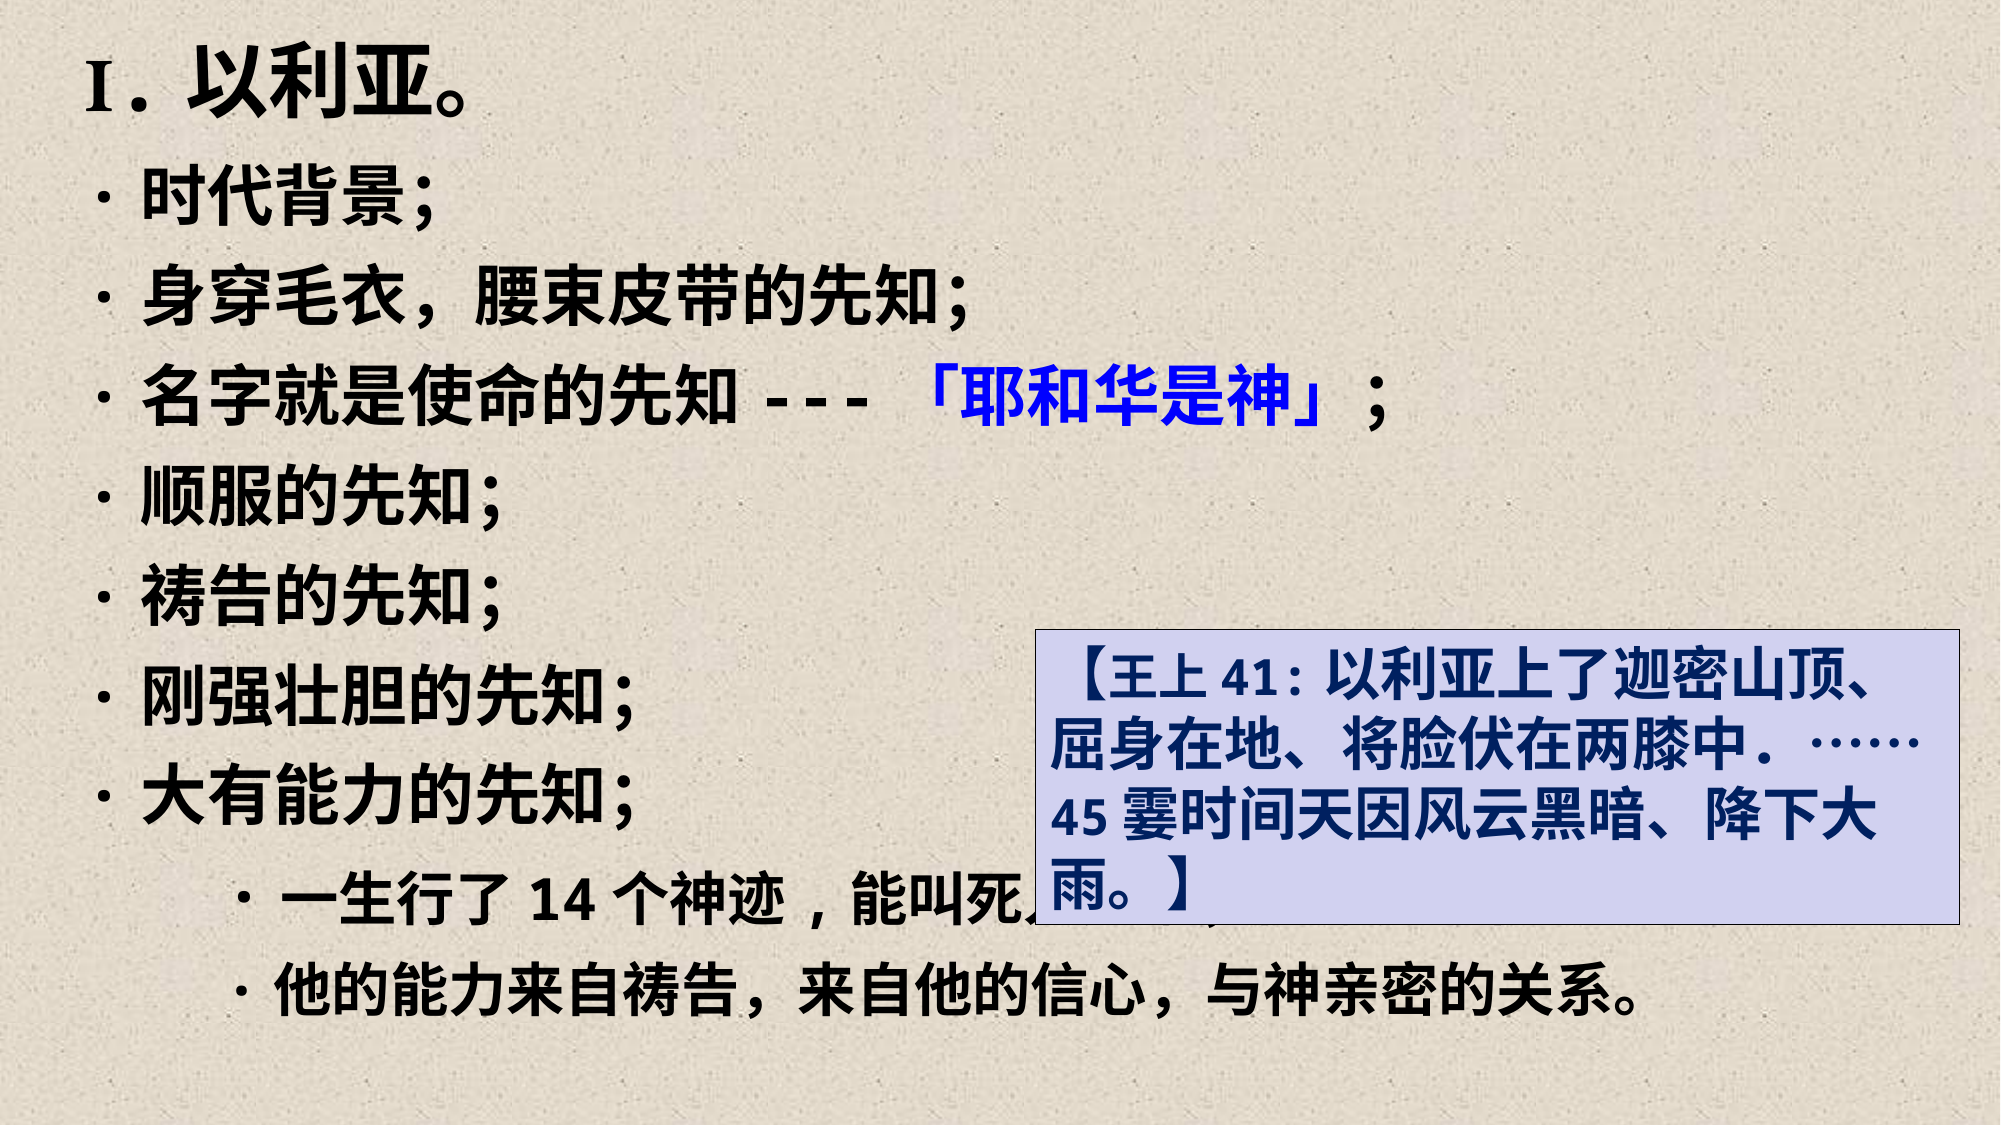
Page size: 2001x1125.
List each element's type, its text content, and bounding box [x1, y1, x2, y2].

text_box 【王上41:以利亚上了迦密山顶、屈身在地、将脸伏在两膝中．……45霎时间天因风云黑暗、降下大雨。】 [1035, 629, 1960, 925]
picture [0, 0, 2001, 1125]
text_box Ⅰ.以利亚。 ·时代背景； ·身穿毛衣，腰束皮带的先知； ·名字就是使命的先知---「耶和华是神」； ·顺服的先知； ·祷告的先知； ·刚强壮胆的先知； ·大有能力的先知； ·一生行了14个神迹,能叫死人复活，能呼火唤雨。 ·他的能力来自祷告，来自他的信心，与神亲密的关系。 [69, 21, 1960, 1031]
